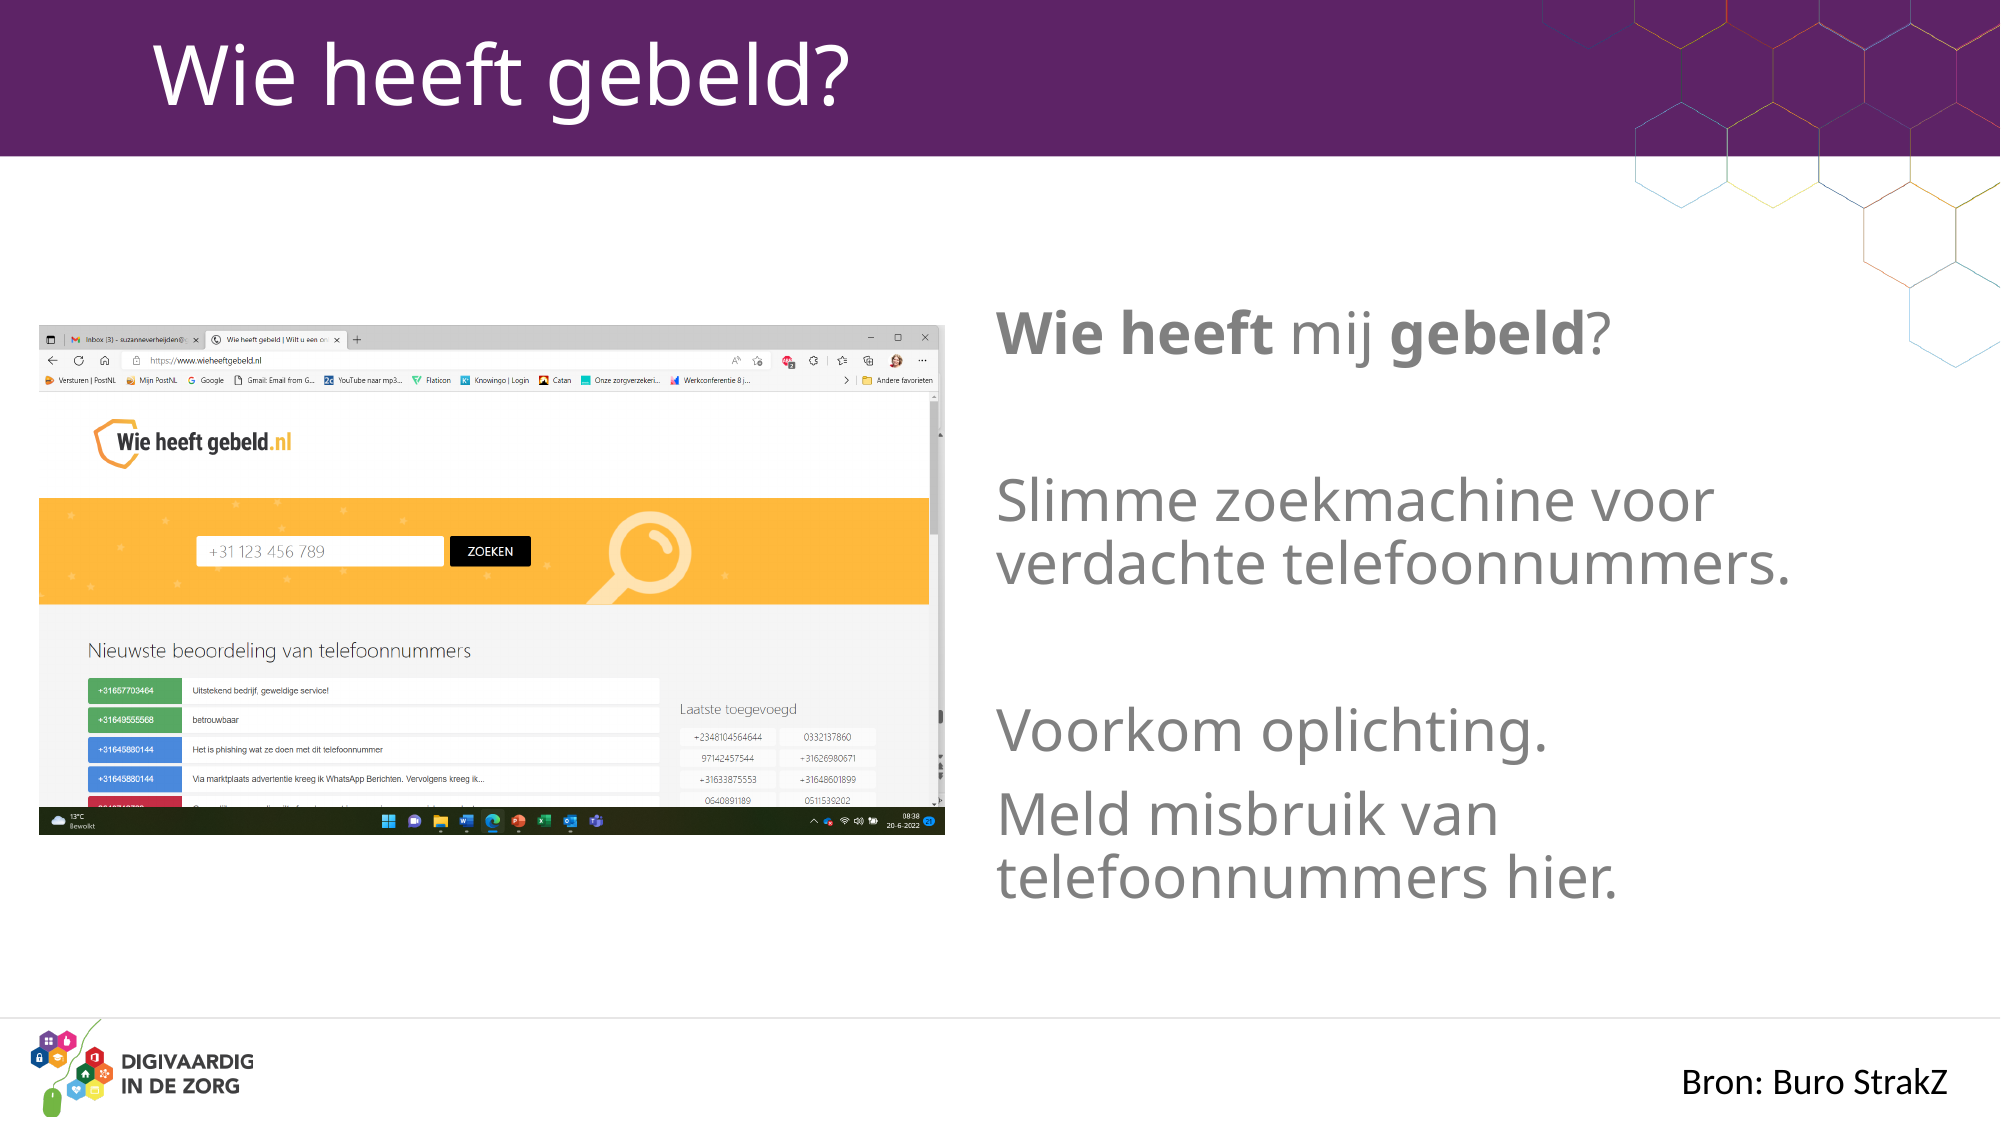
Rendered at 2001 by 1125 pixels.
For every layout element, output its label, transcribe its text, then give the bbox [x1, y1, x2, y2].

picture [39, 325, 945, 835]
list Wie heeft mij gebeld? Slimme zoekmachine voor verdachte telefoonnummers. Voorkom oplichting. Meld misbruik van telefoonnummers hier. [981, 296, 2000, 966]
title Wie heeft gebeld? [137, 29, 2000, 127]
text_box Bron: Buro StrakZ [1666, 1049, 1964, 1110]
picture [1352, 0, 2001, 447]
